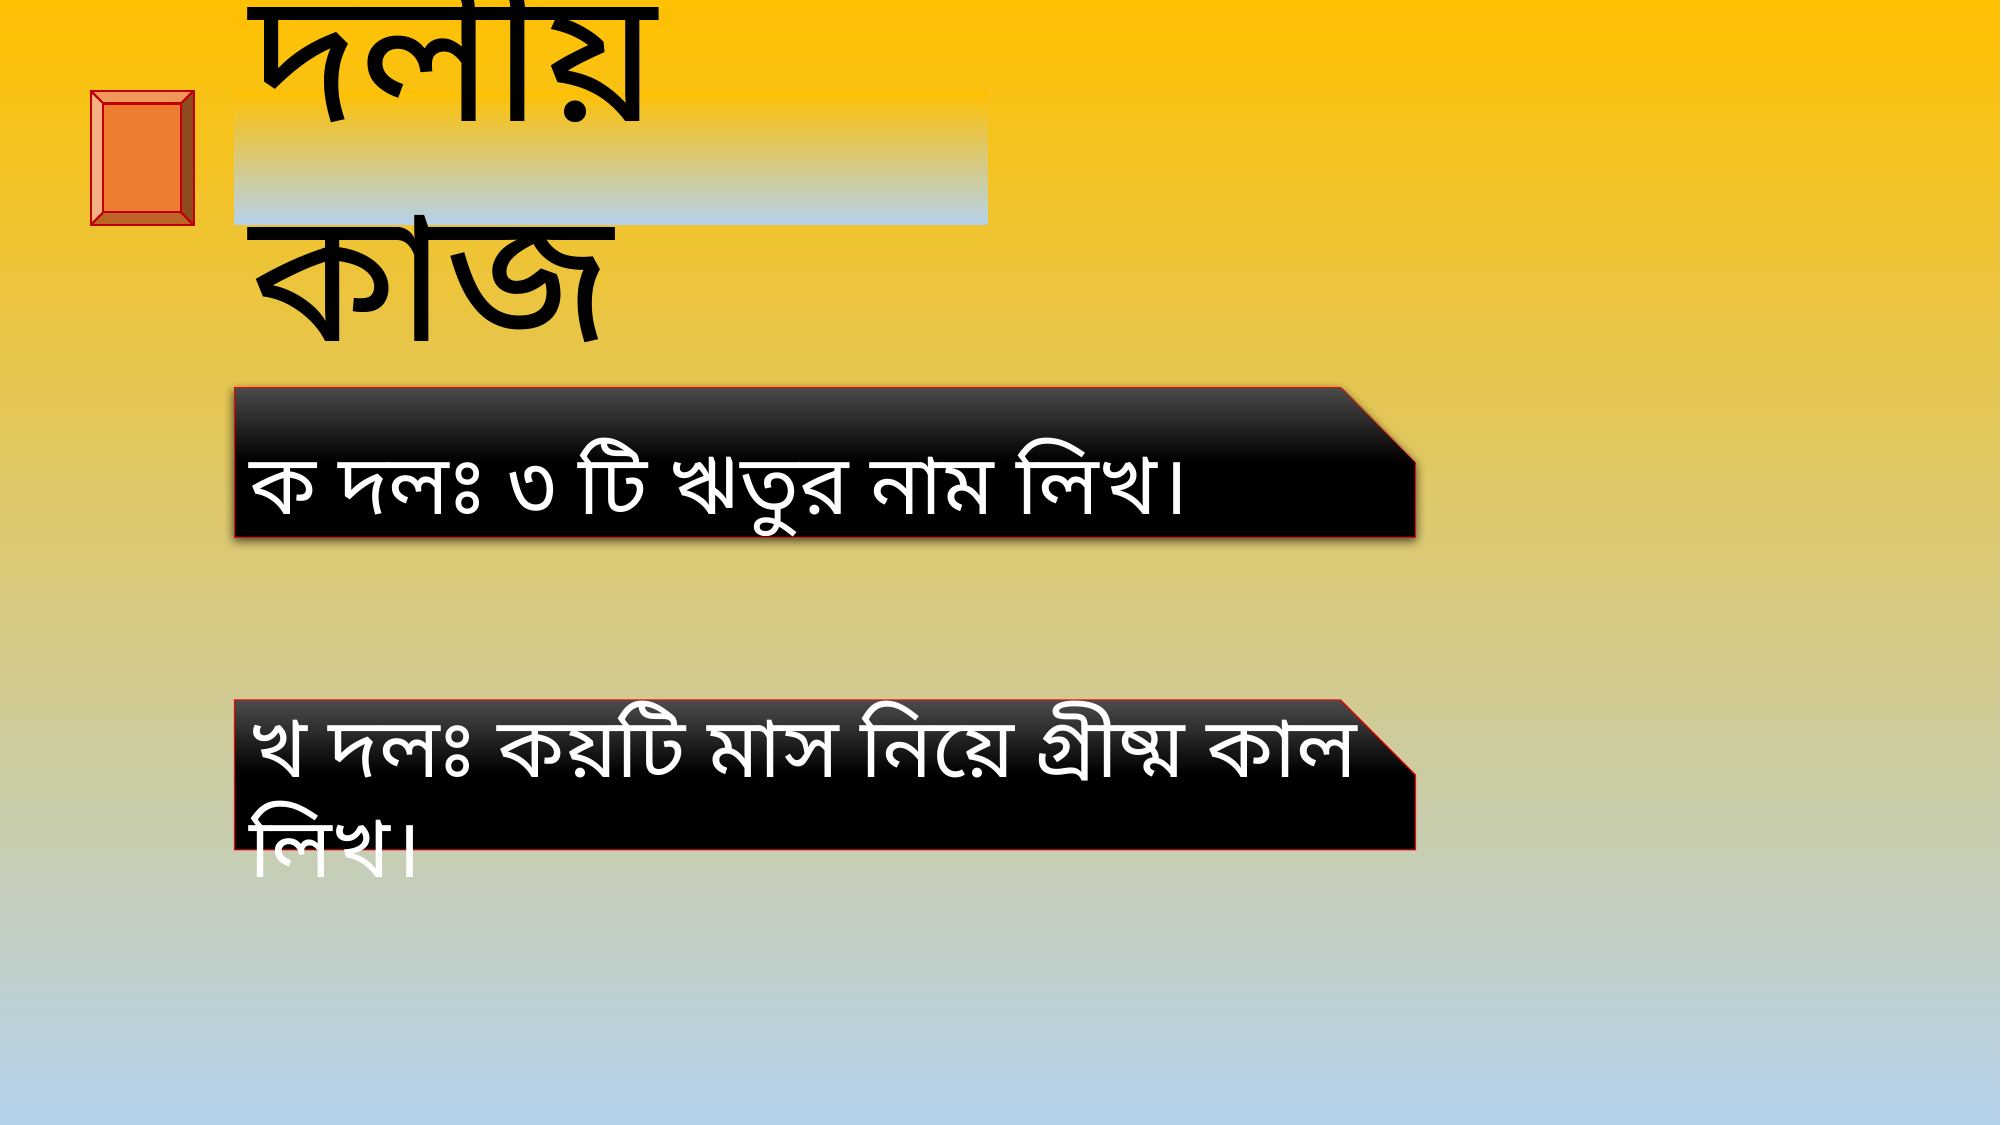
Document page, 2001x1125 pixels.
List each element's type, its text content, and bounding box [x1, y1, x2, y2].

text_box খ দলঃ কয়টি মাস নিয়ে গ্রীষ্ম কাল লিখ। [233, 699, 1417, 851]
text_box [90, 90, 988, 225]
text_box ক দলঃ ৩ টি ঋতুর নাম লিখ। [234, 387, 1416, 538]
